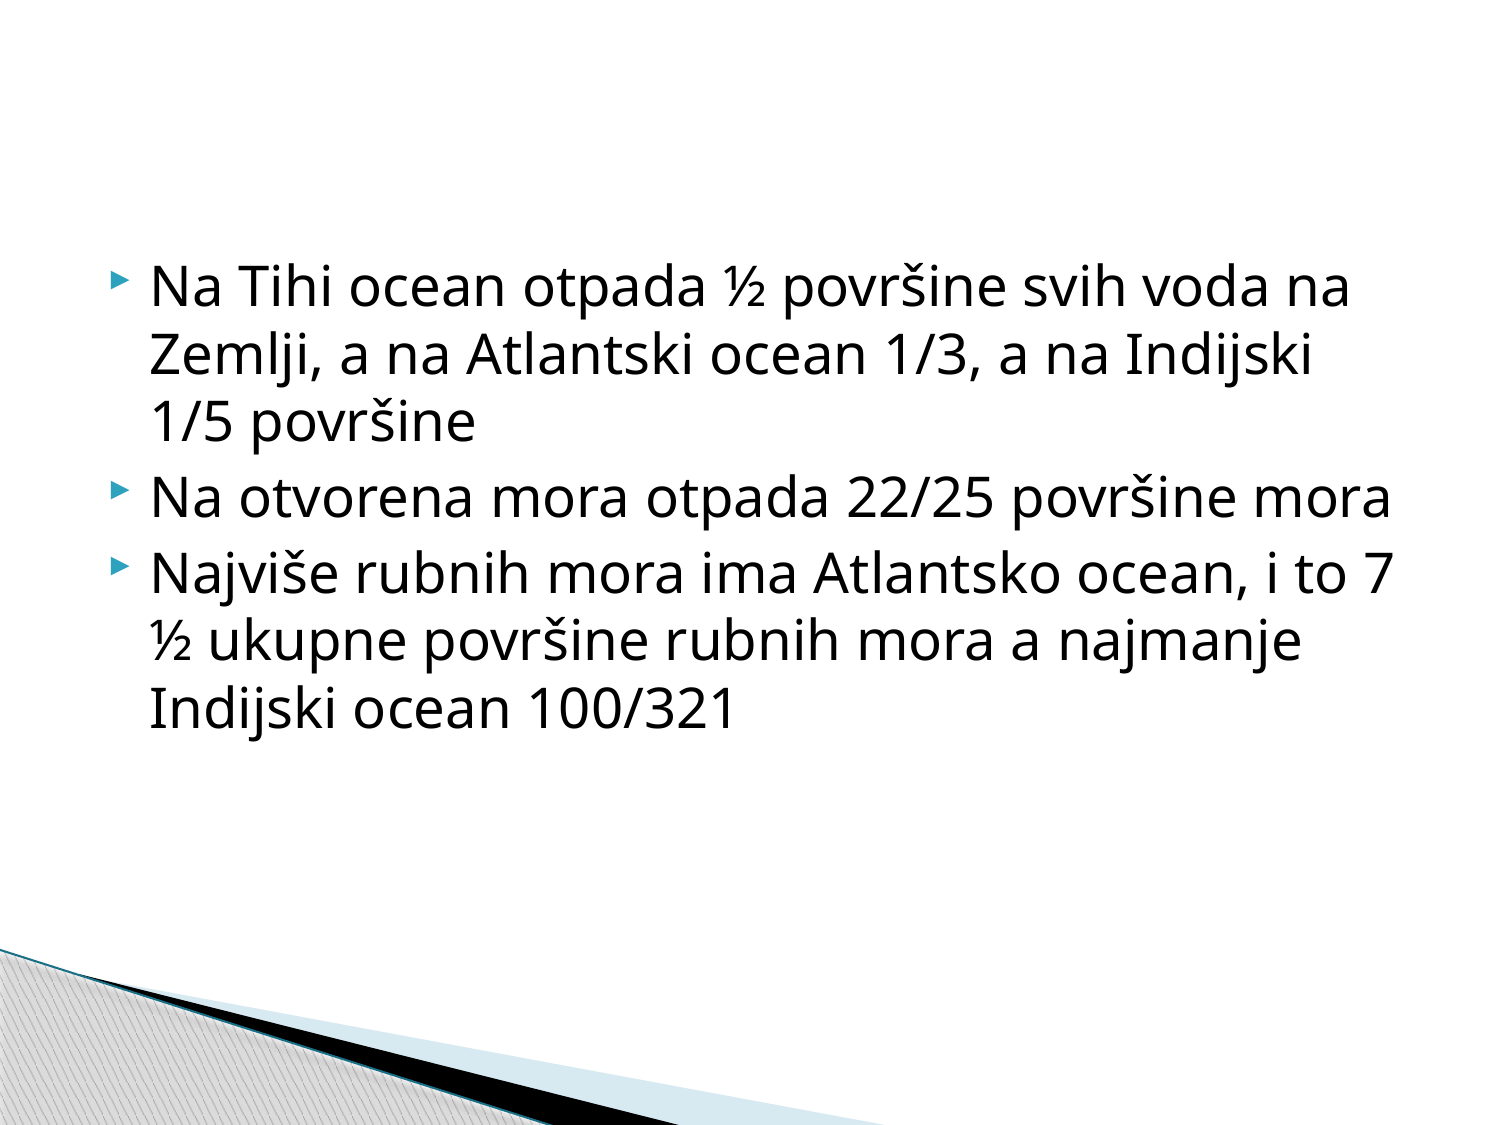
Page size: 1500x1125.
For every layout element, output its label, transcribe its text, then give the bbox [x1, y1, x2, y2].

list Na Tihi ocean otpada ½ površine svih voda na Zemlji, a na Atlantski ocean 1/3, a na Indijski 1/5 površine Na otvorena mora otpada 22/25 površine mora Najviše rubnih mora ima Atlantsko ocean, i to 7 ½ ukupne površine rubnih mora a najmanje Indijski ocean 100/321 [75, 243, 1425, 986]
